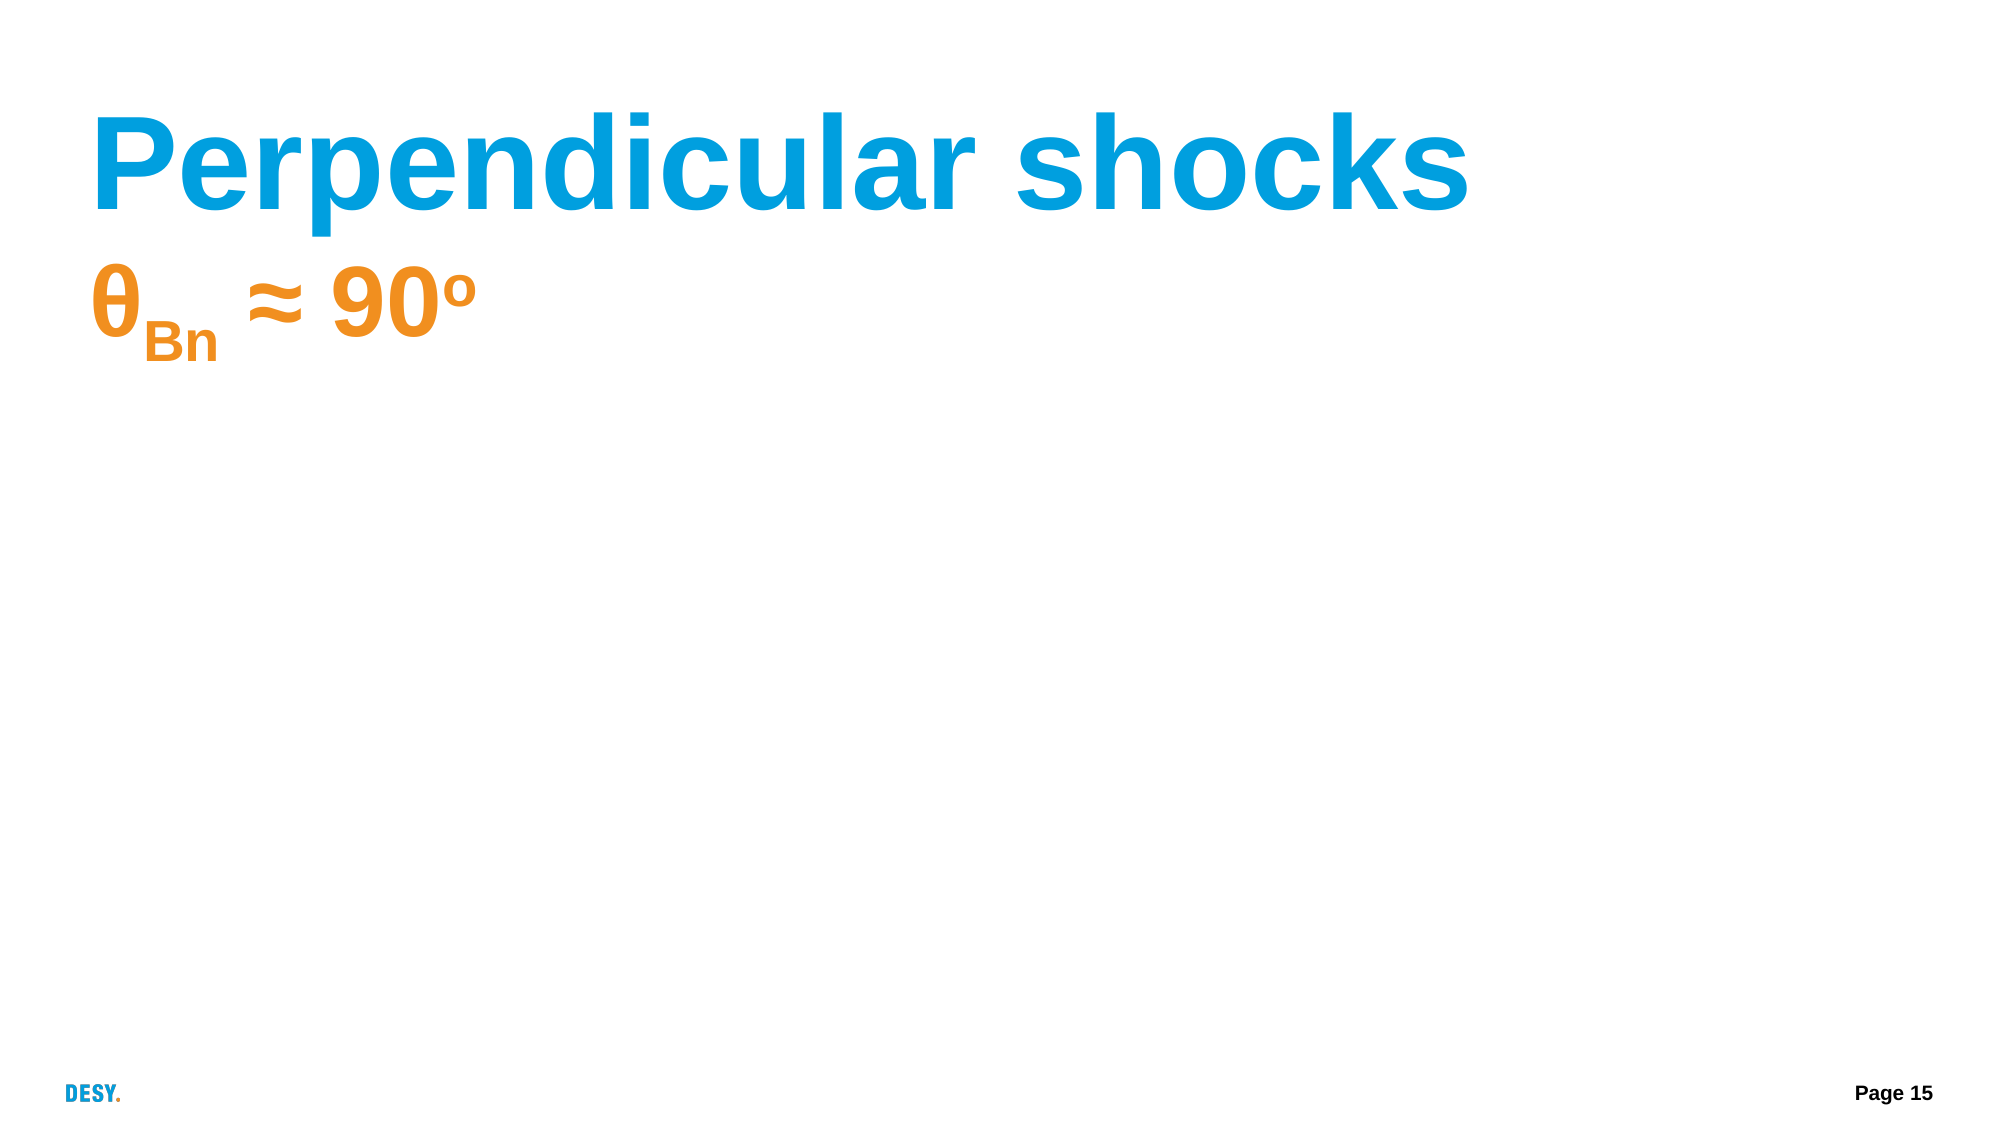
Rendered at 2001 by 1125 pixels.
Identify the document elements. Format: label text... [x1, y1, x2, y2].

picture [75, 1084, 80, 1102]
text_box Perpendicular shocks θBn ≈ 90o [89, 76, 1676, 864]
picture [85, 1084, 99, 1102]
picture [97, 1084, 108, 1102]
picture [113, 1084, 120, 1102]
